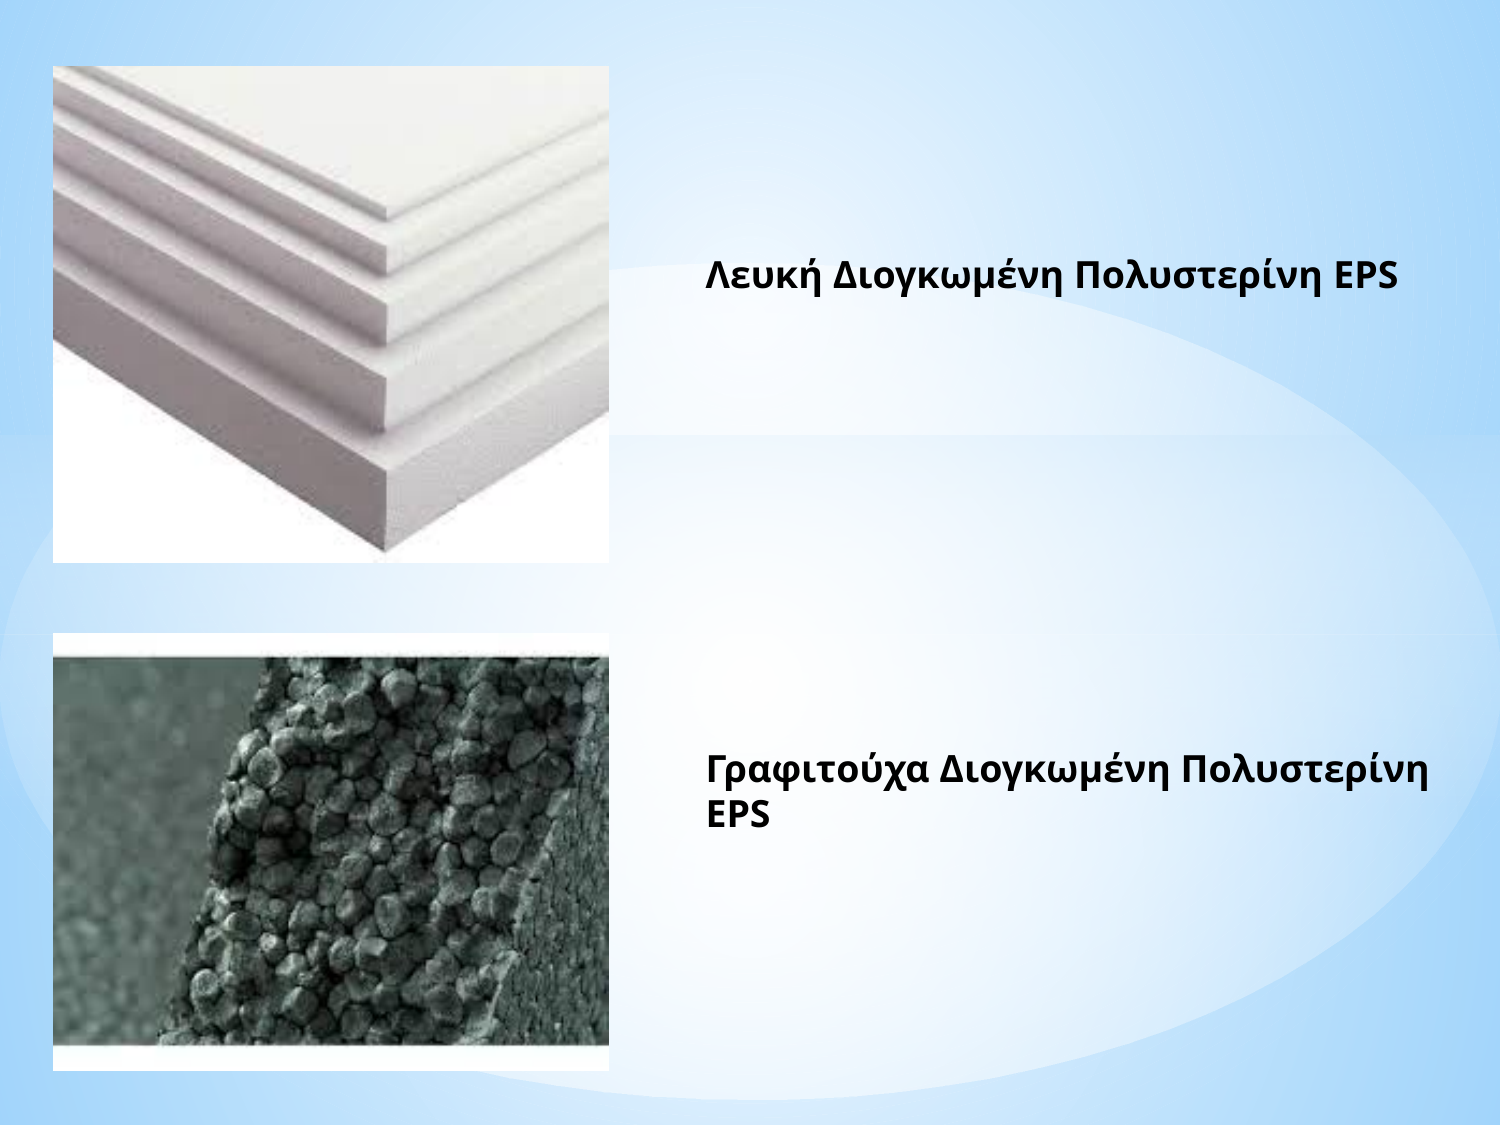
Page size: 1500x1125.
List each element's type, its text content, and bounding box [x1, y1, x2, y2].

text_box Λευκή Διογκωμένη Πολυστερίνη EPS [690, 243, 1483, 304]
picture [52, 66, 609, 563]
picture [52, 633, 609, 1071]
text_box Γραφιτούχα Διογκωμένη Πολυστερίνη EPS [690, 738, 1459, 843]
